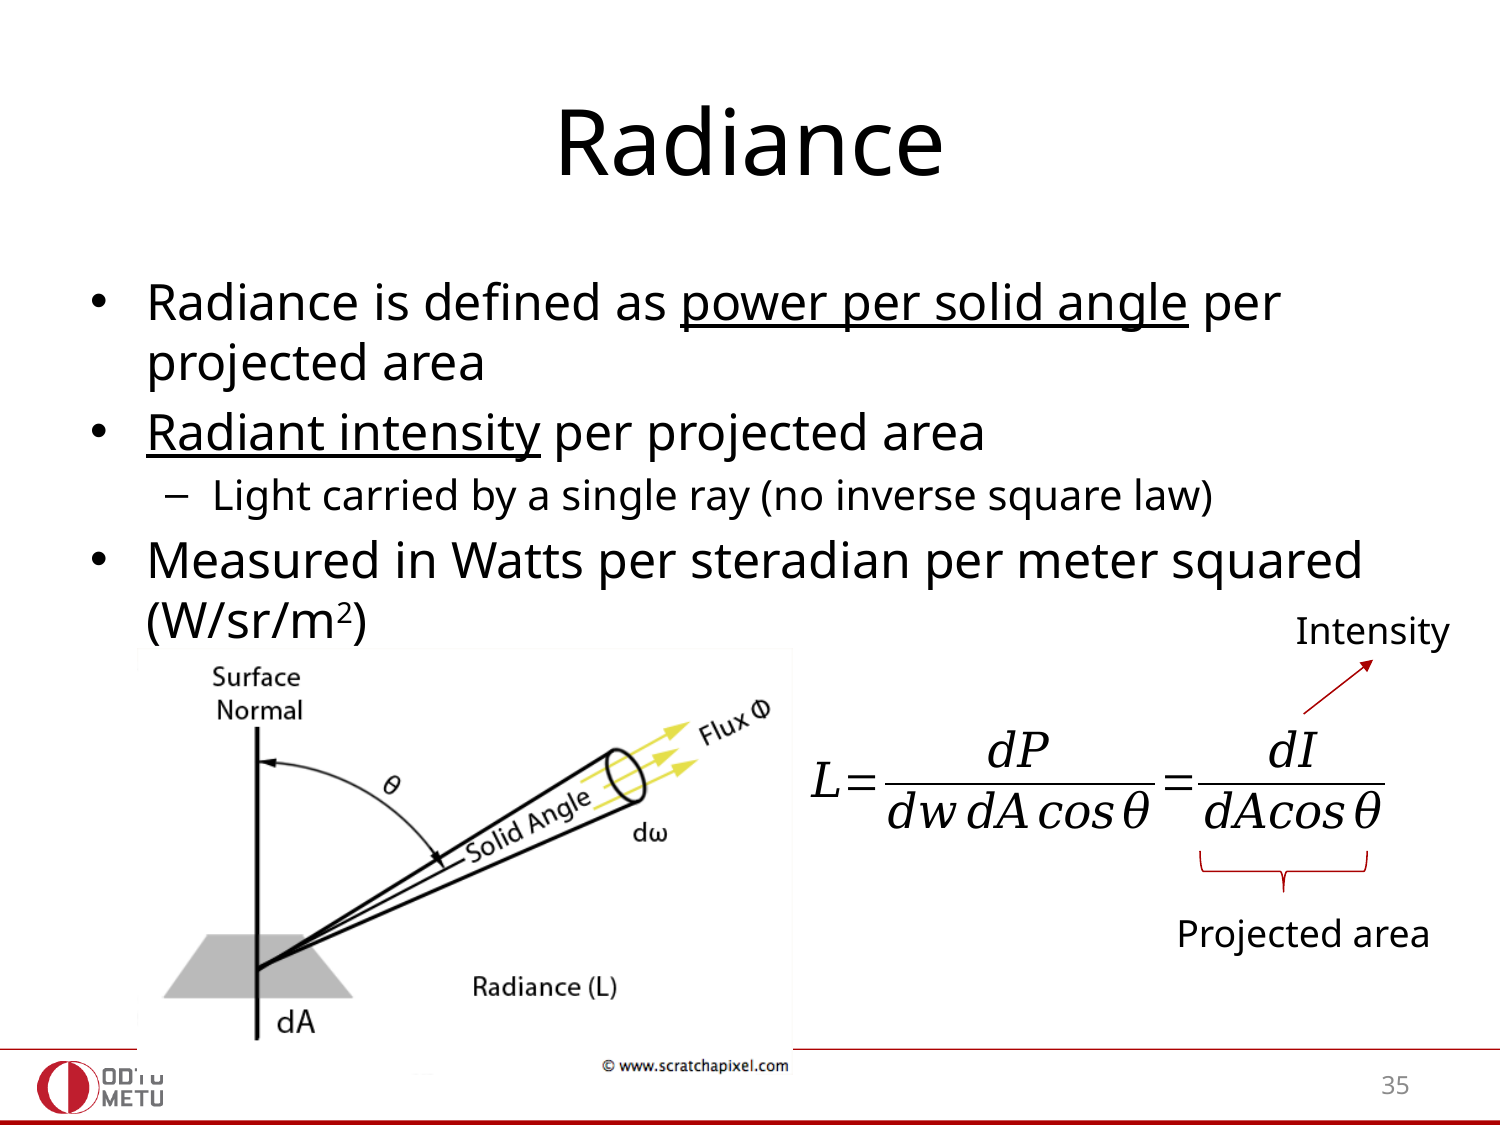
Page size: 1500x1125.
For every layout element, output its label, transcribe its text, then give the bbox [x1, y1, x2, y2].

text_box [1303, 660, 1374, 715]
title Radiance [75, 45, 1425, 233]
list Radiance is defined as power per solid angle per projected area Radiant intensity per projected area Light carried by a single ray (no inverse square law) Measured in Watts per steradian per meter squared (W/sr/m2) [75, 262, 1425, 1005]
slide_number 35 [1074, 1056, 1425, 1117]
text_box Projected area [1161, 902, 1446, 963]
text_box Intensity [1281, 599, 1466, 660]
text_box [1199, 850, 1368, 893]
picture [37, 648, 793, 1114]
footer [512, 1056, 988, 1117]
